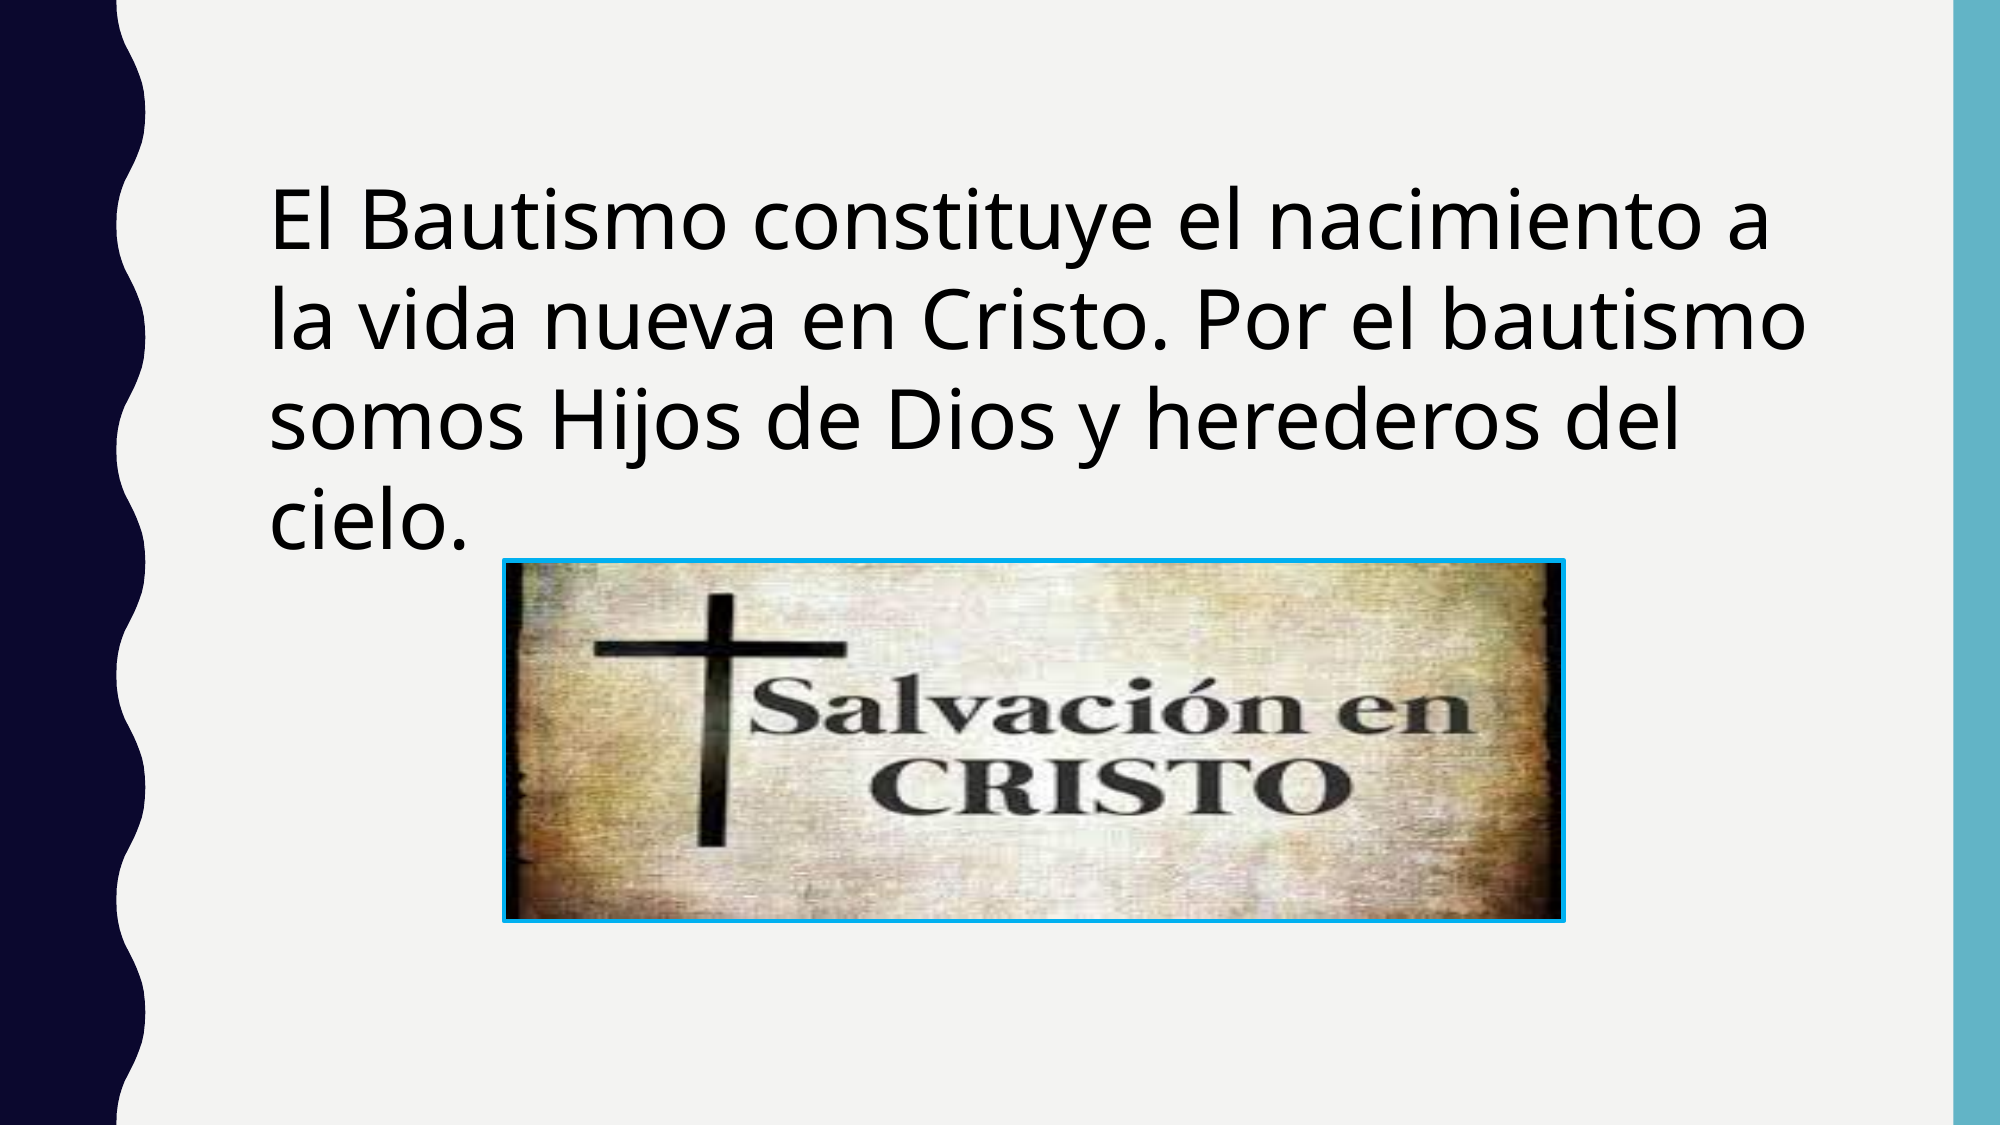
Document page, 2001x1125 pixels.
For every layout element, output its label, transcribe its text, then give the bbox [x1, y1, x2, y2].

text_box El Bautismo constituye el nacimiento a la vida nueva en Cristo. Por el bautismo somos Hijos de Dios y herederos del cielo. [253, 158, 1860, 574]
picture [507, 564, 1560, 918]
